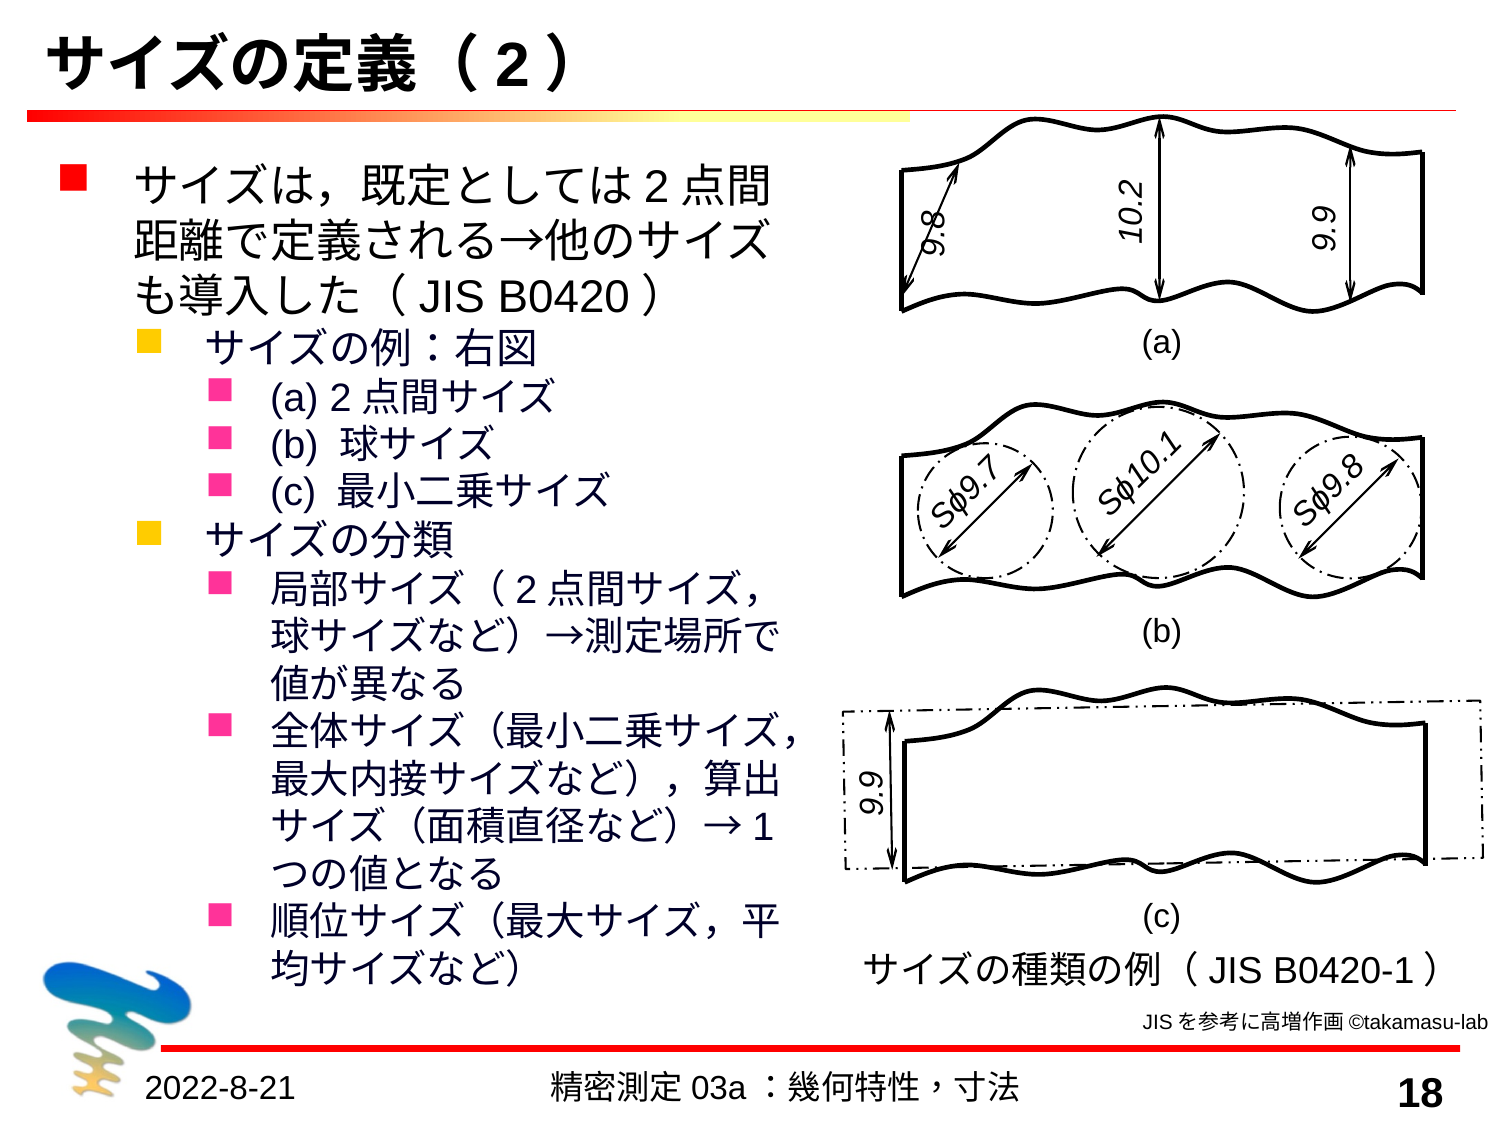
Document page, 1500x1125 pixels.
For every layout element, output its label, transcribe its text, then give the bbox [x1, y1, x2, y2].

title サイズの定義（2） [29, 30, 1460, 107]
text_box (b) [1121, 605, 1202, 656]
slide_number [129, 1058, 395, 1103]
text_box サイズの種類の例（JIS B0420-1） [857, 940, 1467, 998]
text_box (c) [1121, 891, 1202, 940]
slide_number 18 [1210, 1058, 1460, 1103]
text_box JISを参考に高増作画©takamasu-lab [1136, 1003, 1495, 1040]
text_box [841, 687, 1482, 883]
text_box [901, 401, 1423, 598]
text_box (a) [1121, 320, 1202, 366]
footer 精密測定03a：幾何特性，寸法 [395, 1058, 1176, 1103]
picture [17, 942, 207, 1119]
list サイズは，既定としては2点間距離で定義される→他のサイズも導入した（JIS B0420） サイズの例：右図 (a) 2点間サイズ (b) 球サイズ (c) 最小二乗サイズ サイズの分類 局部サイズ（2点間サイズ，球サイズなど）→測定場所で値が異なる 全体サイズ（最小二乗サイズ，最大内接サイズなど），算出サイズ（面積直径など）→1つの値となる 順位サイズ（最大サイズ，平均サイズなど） [40, 148, 807, 1036]
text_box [901, 116, 1423, 312]
